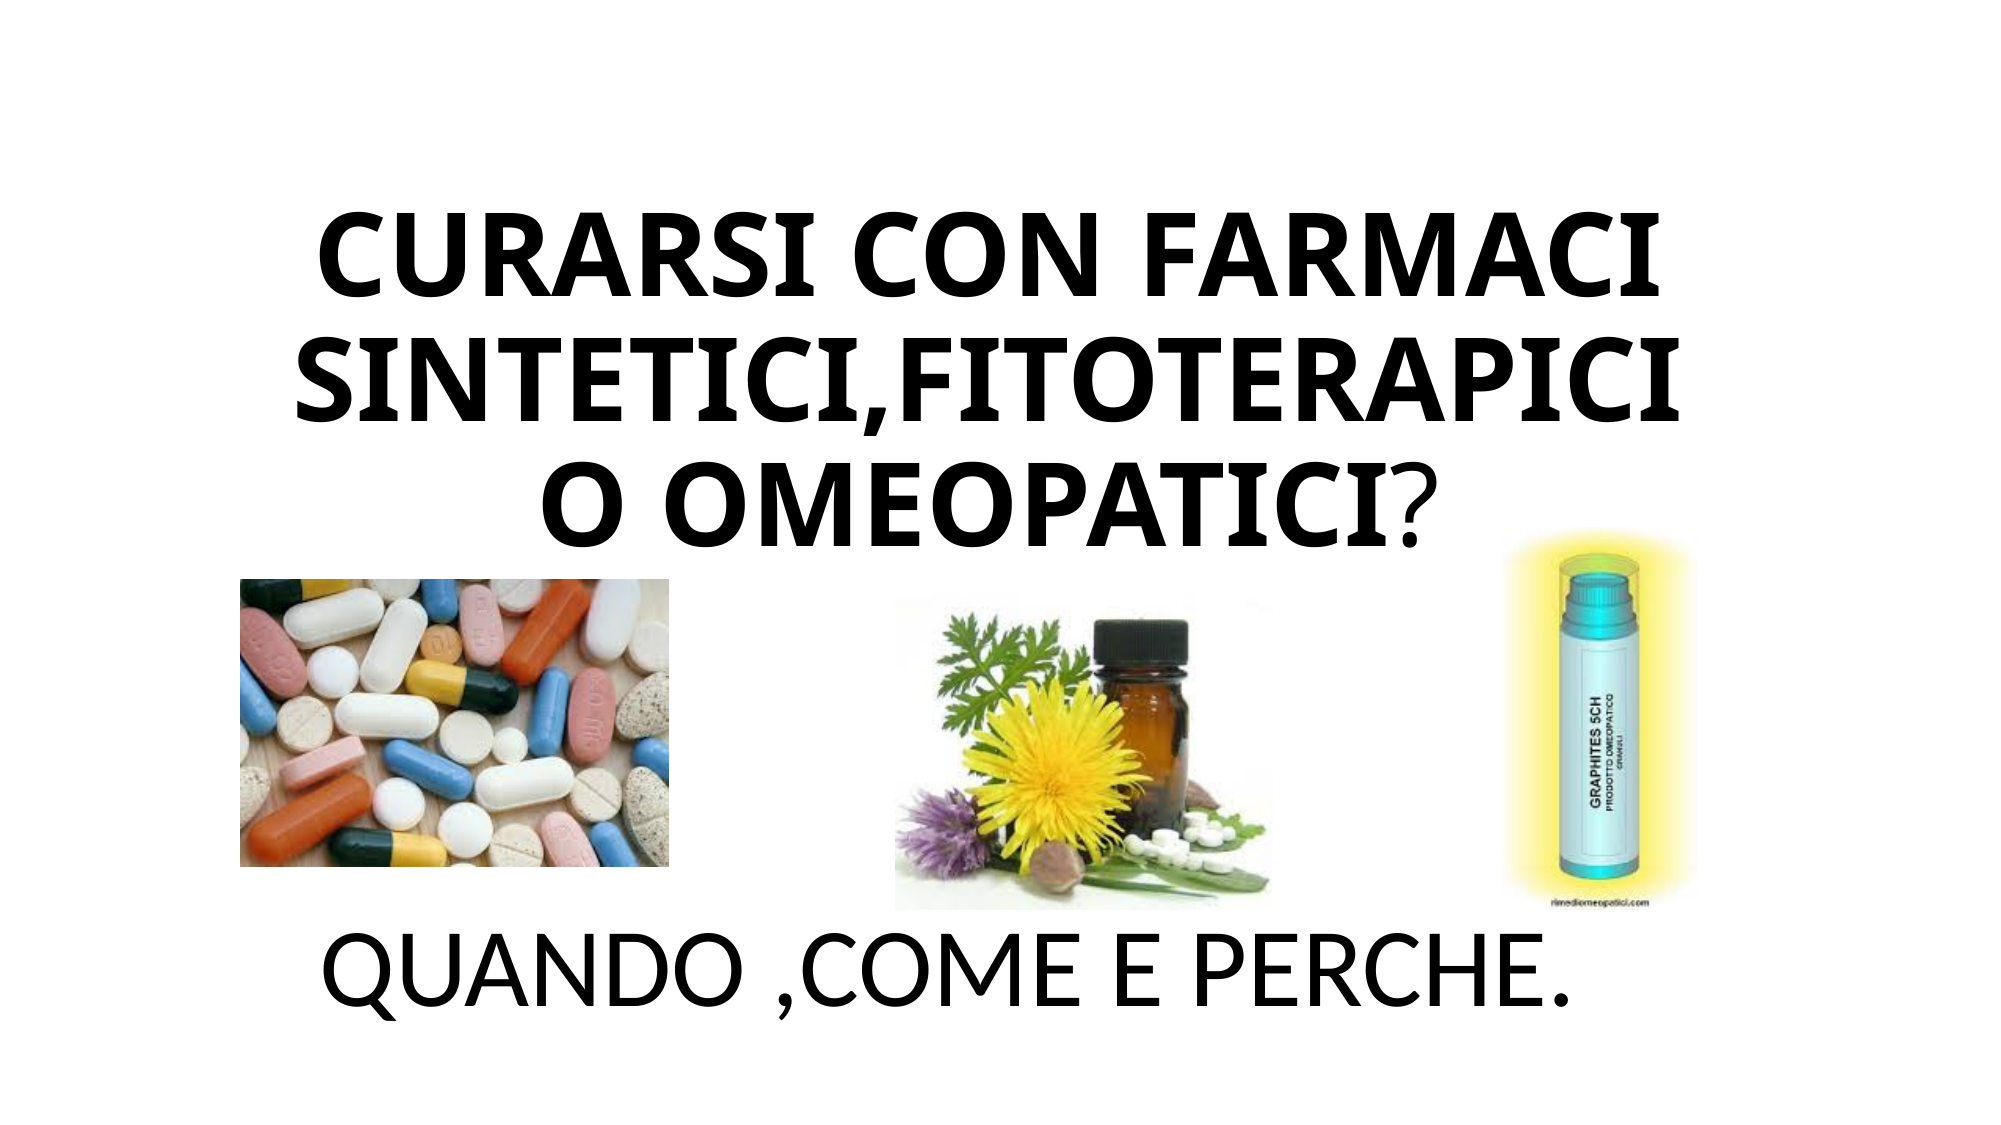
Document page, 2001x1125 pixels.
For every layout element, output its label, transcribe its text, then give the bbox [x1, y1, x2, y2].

picture [240, 579, 669, 867]
subtitle QUANDO ,COME E PERCHE. [201, 745, 1696, 1125]
title CURARSI CON FARMACI SINTETICI,FITOTERAPICI O OMEOPATICI? [238, 187, 1739, 580]
picture [895, 582, 1273, 910]
picture [1501, 527, 1698, 910]
